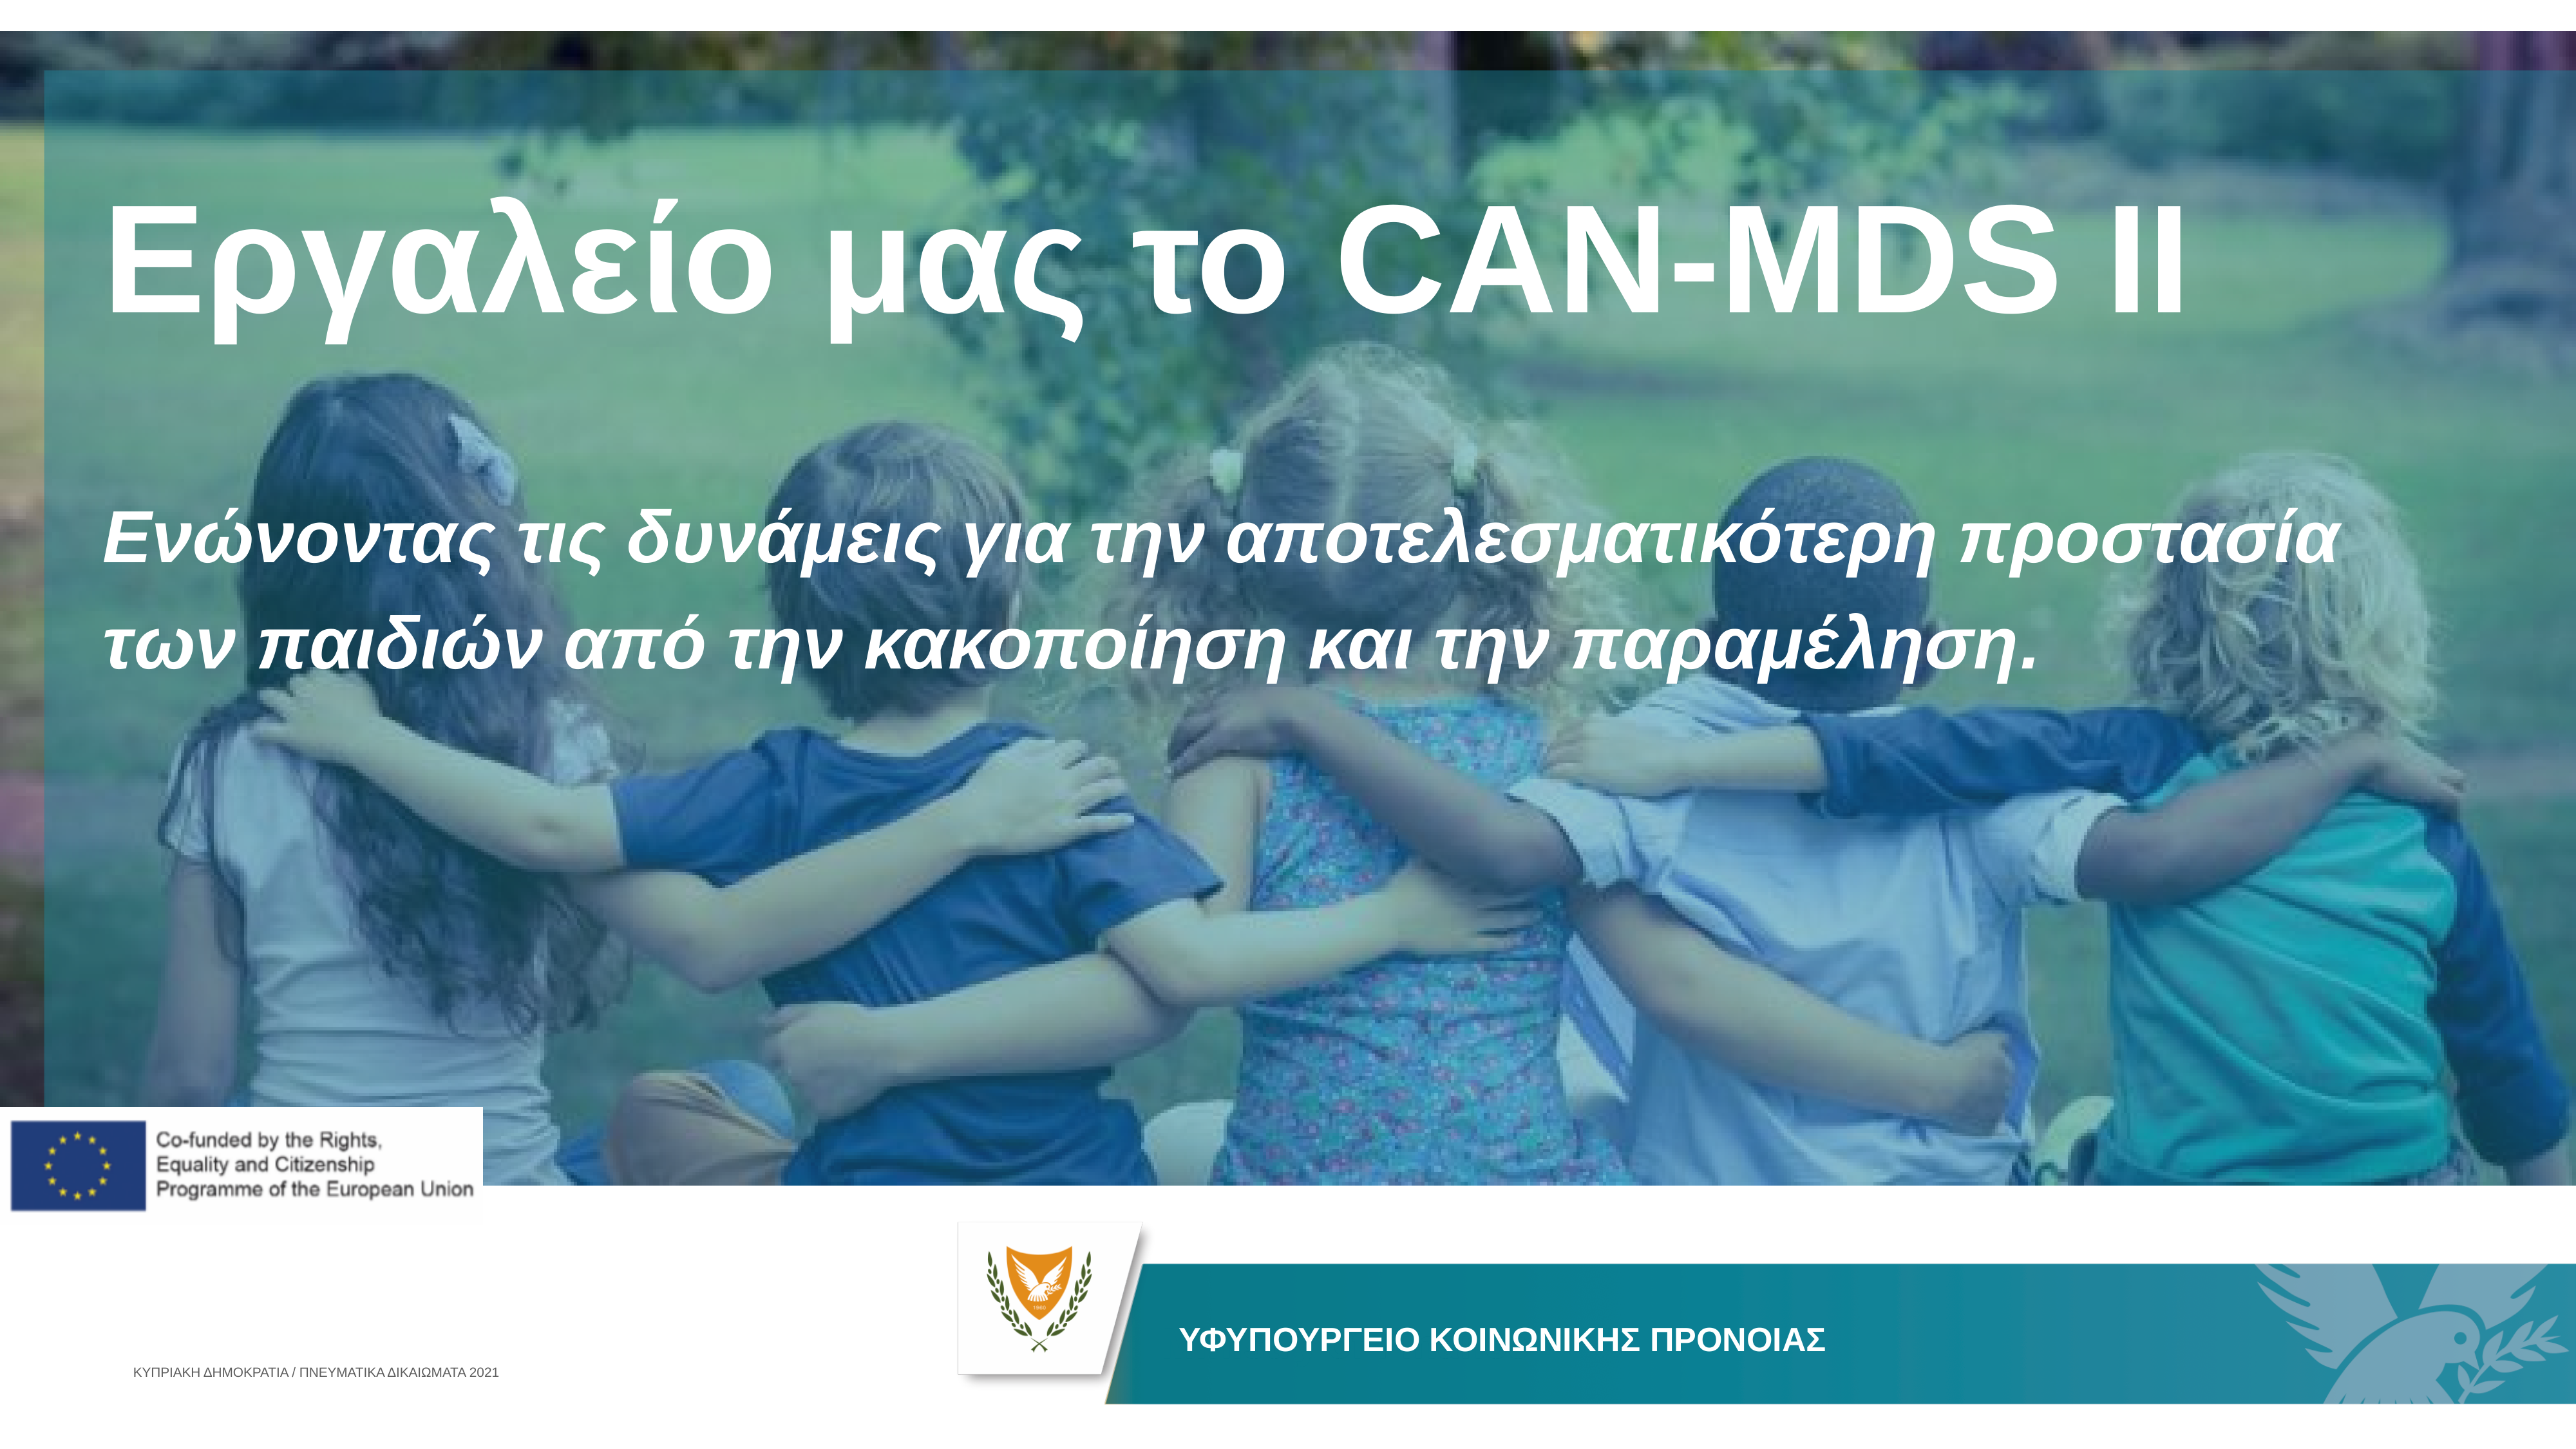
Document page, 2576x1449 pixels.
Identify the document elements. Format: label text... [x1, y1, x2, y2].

text_box ΚΥΠΡΙΑΚΗ ΔΗΜΟΚΡΑΤΙΑ / ΠΝΕΥΜΑΤΙΚΑ ΔΙΚΑΙΩΜΑΤΑ 2021 [128, 1358, 553, 1410]
picture [0, 31, 2576, 1448]
